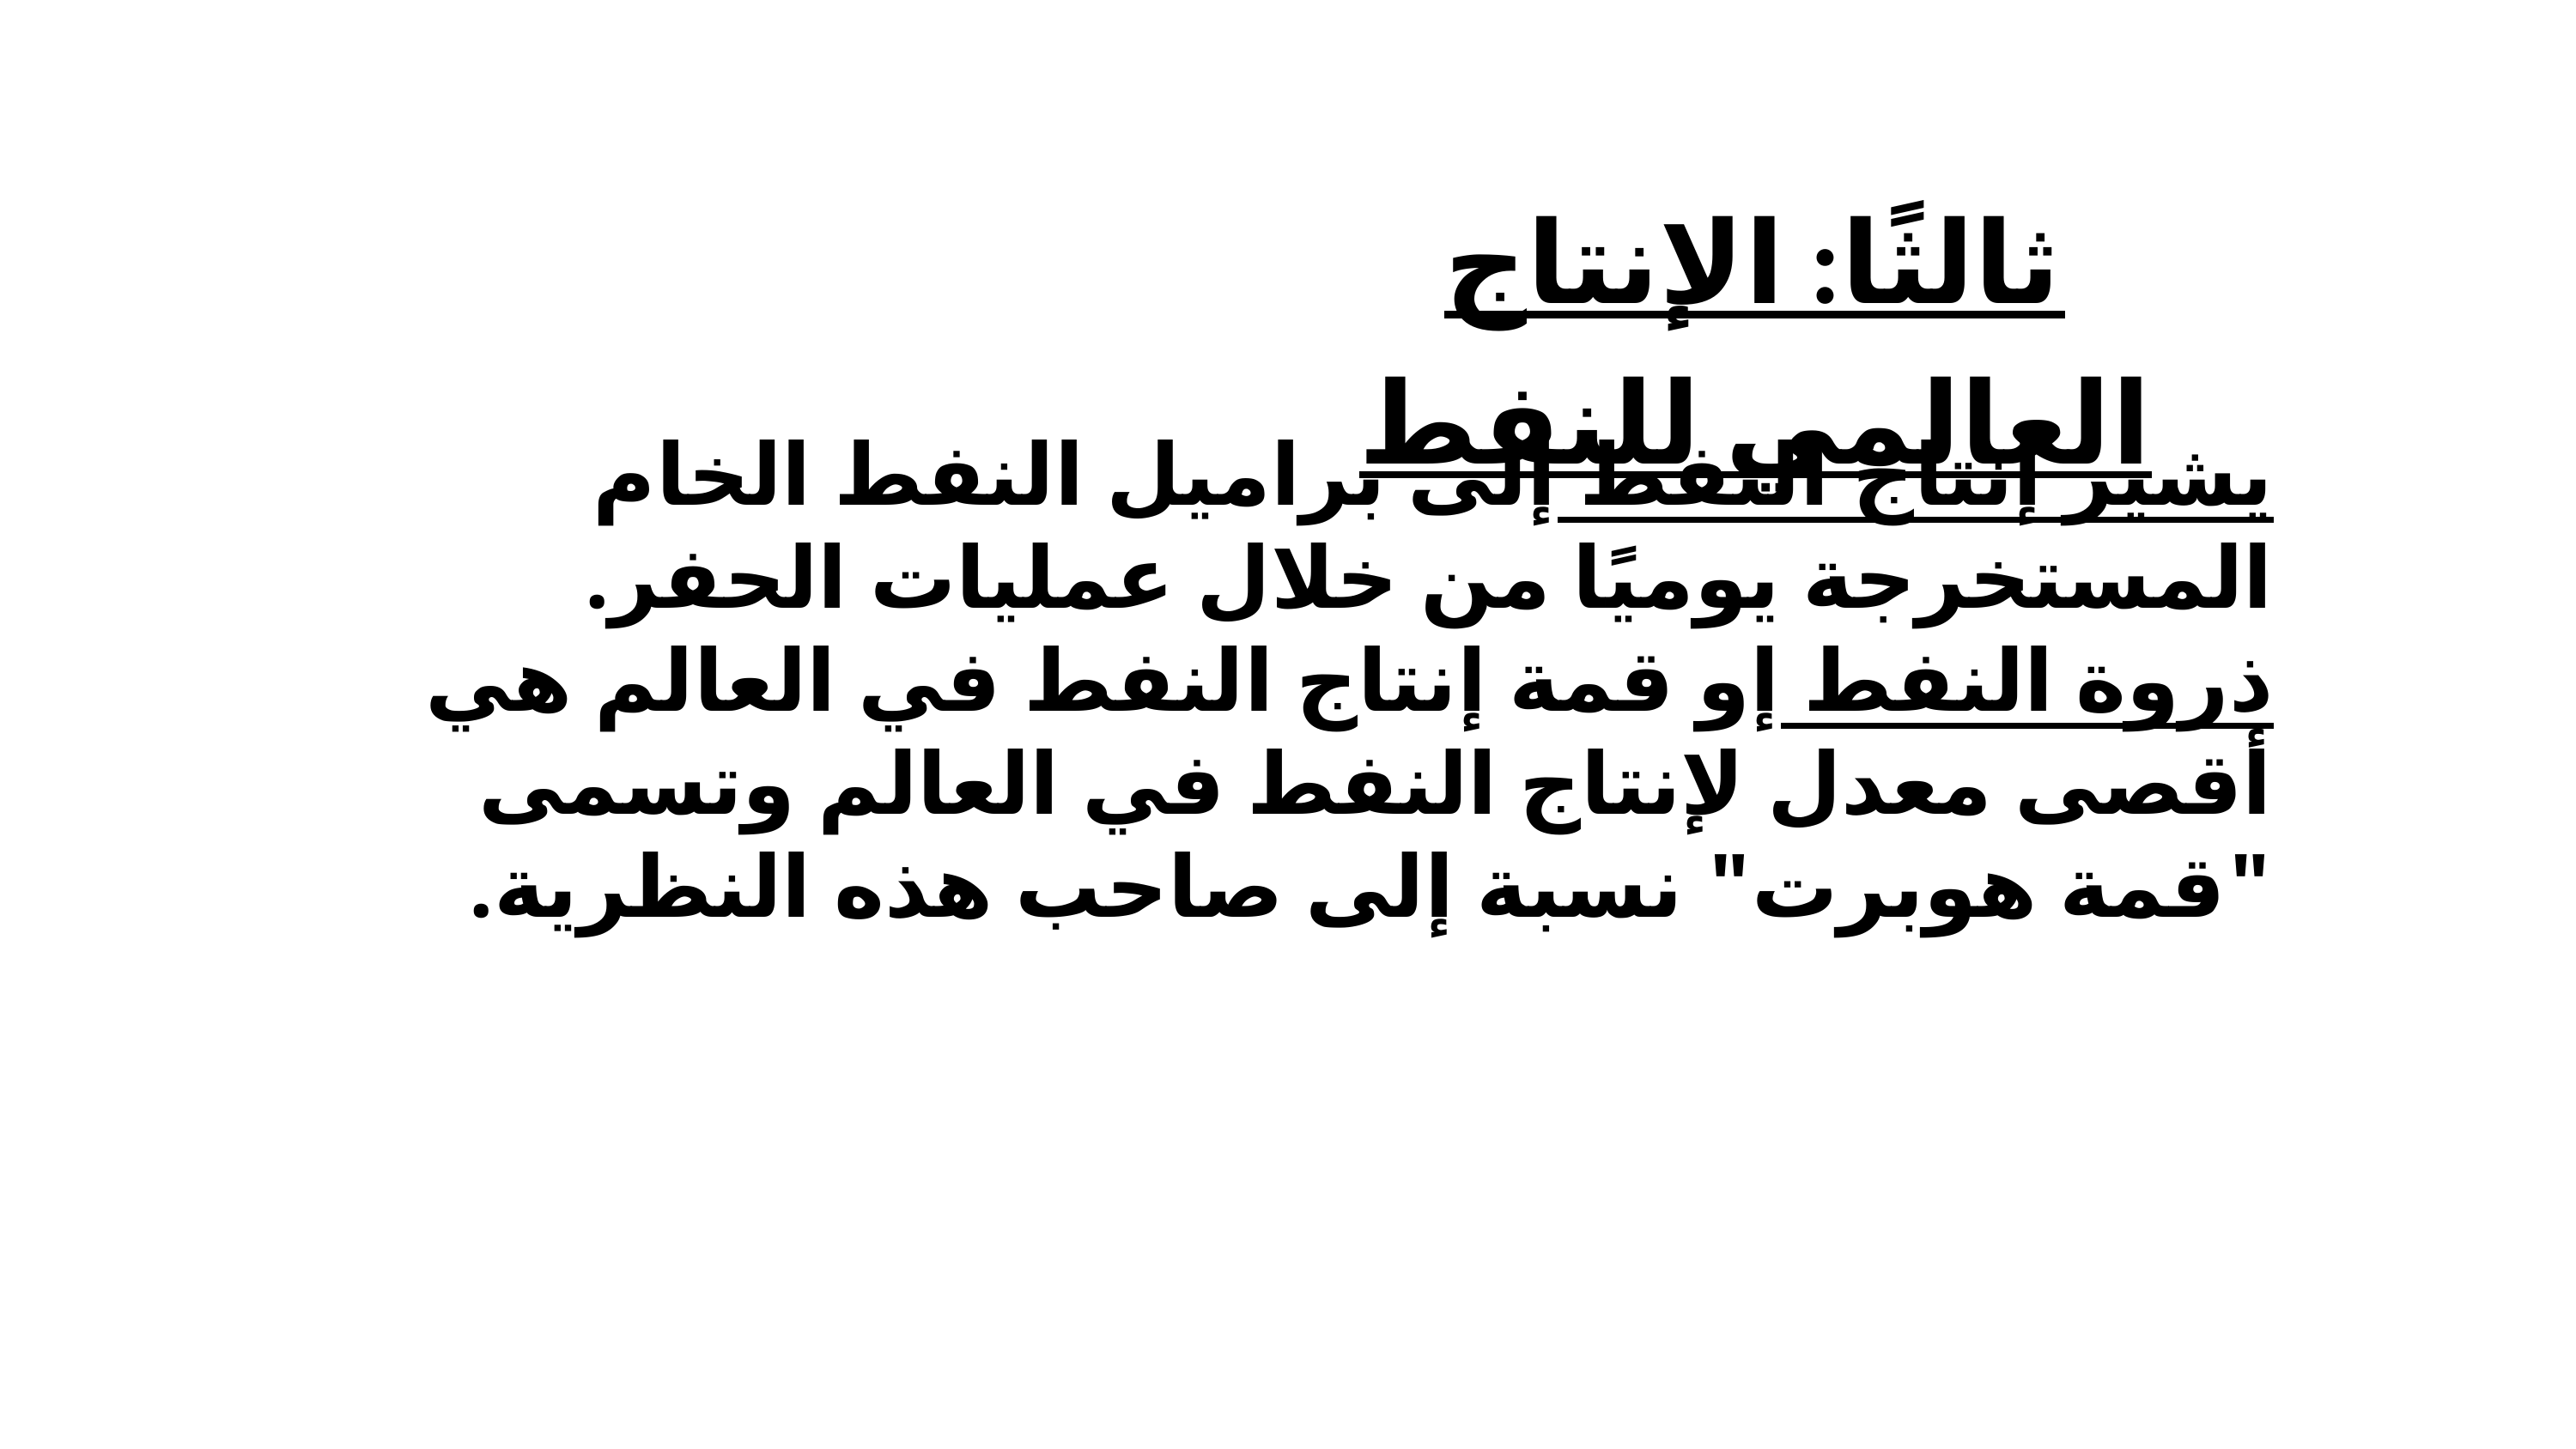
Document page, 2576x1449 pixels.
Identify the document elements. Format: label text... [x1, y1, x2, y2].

text_box ثالثًا: الإنتاج العالمي للنفط [1223, 166, 2287, 487]
text_box يشير إنتاج النفط إلى براميل النفط الخام المستخرجة يوميًا من خلال عمليات الحفر. ذروة النفط إو قمة إنتاج النفط في العالم هي أقصى معدل لإنتاج النفط في العالم وتسمى "قمة هوبرت" نسبة إلى صاحب هذه النظرية. [246, 413, 2287, 941]
